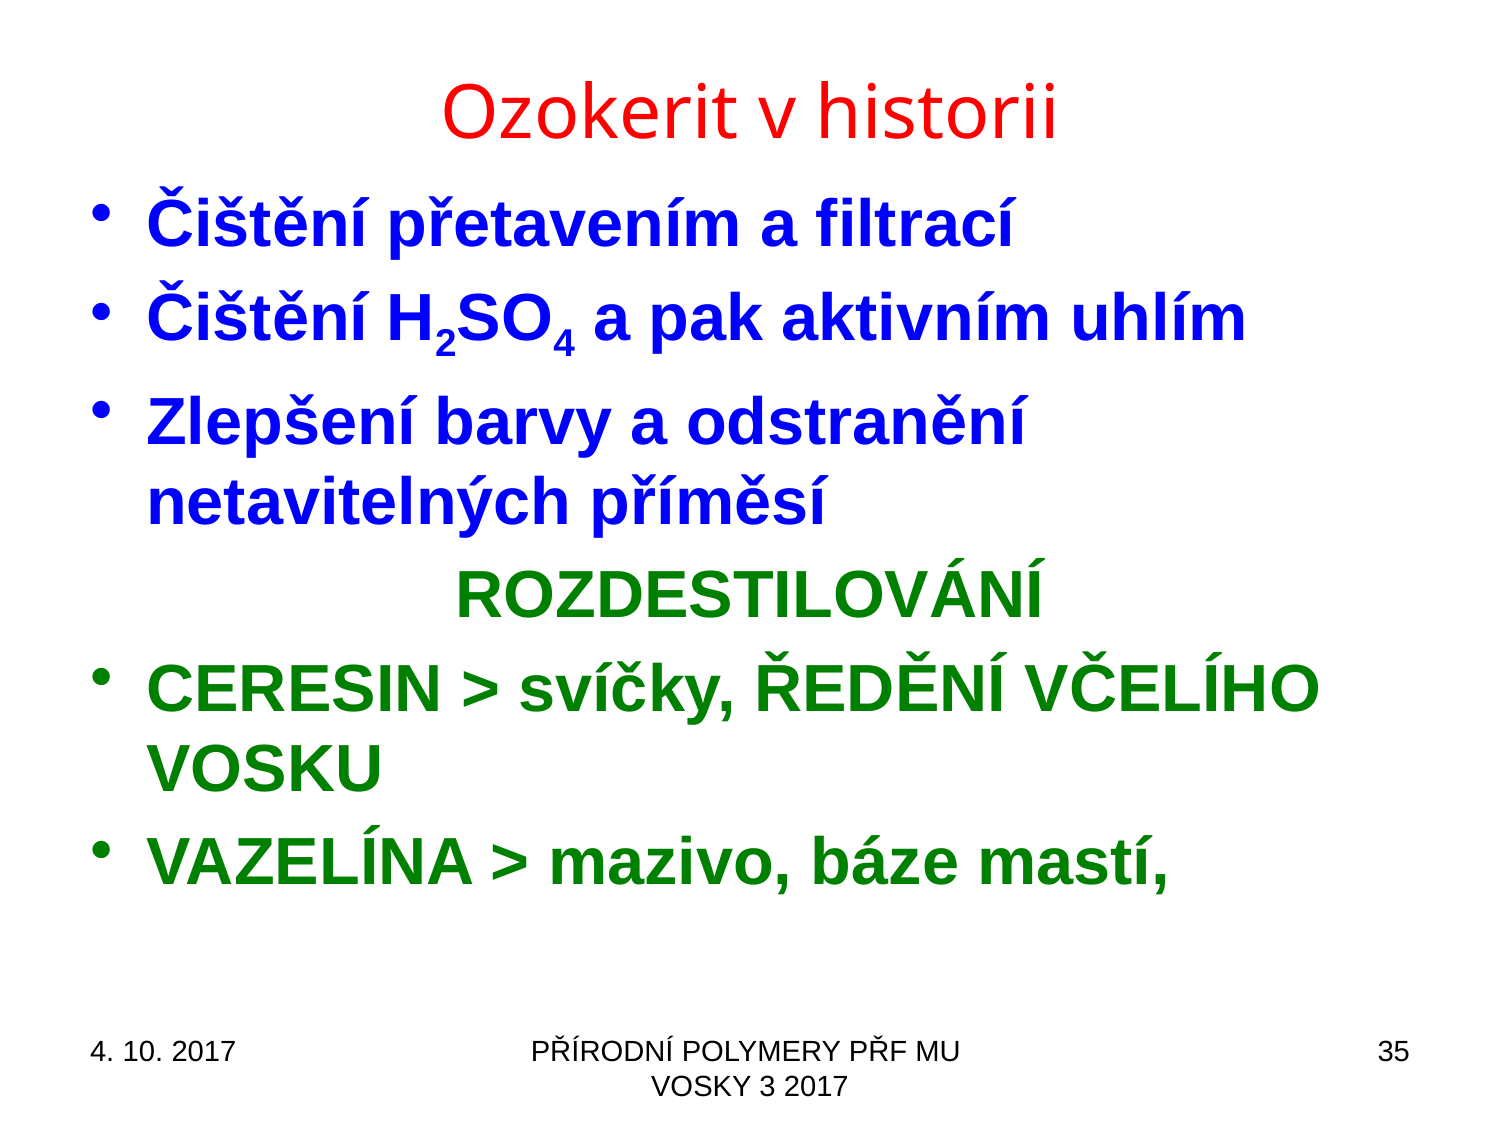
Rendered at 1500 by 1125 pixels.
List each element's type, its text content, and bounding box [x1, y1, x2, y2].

title Ozokerit v historii [74, 44, 1426, 172]
slide_number 4. 10. 2017 [74, 1024, 426, 1103]
list Čištění přetavením a filtrací Čištění H2SO4 a pak aktivním uhlím Zlepšení barvy a odstranění netavitelných příměsí ROZDESTILOVÁNÍ CERESIN > svíčky, ŘEDĚNÍ VČELÍHO VOSKU VAZELÍNA > mazivo, báze mastí, [74, 172, 1426, 1006]
footer PŘÍRODNÍ POLYMERY PŘF MU VOSKY 3 2017 [512, 1024, 988, 1103]
slide_number 35 [1074, 1024, 1426, 1103]
